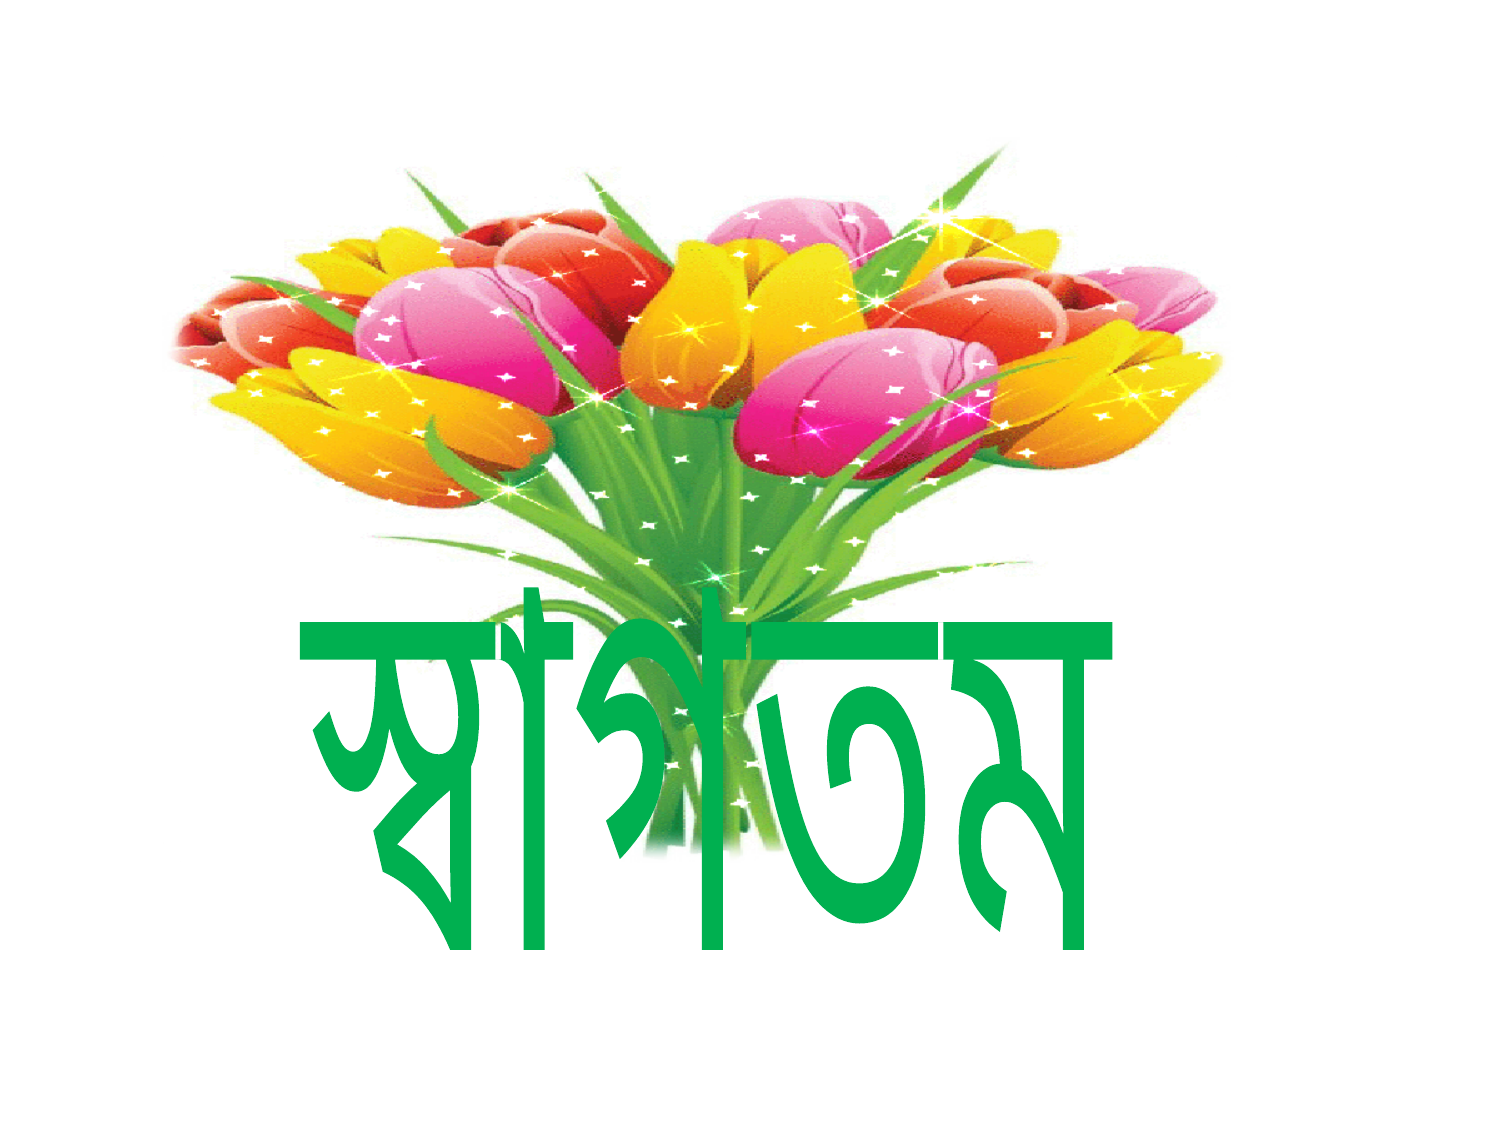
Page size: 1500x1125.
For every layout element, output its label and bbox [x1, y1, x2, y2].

picture [162, 137, 1238, 863]
